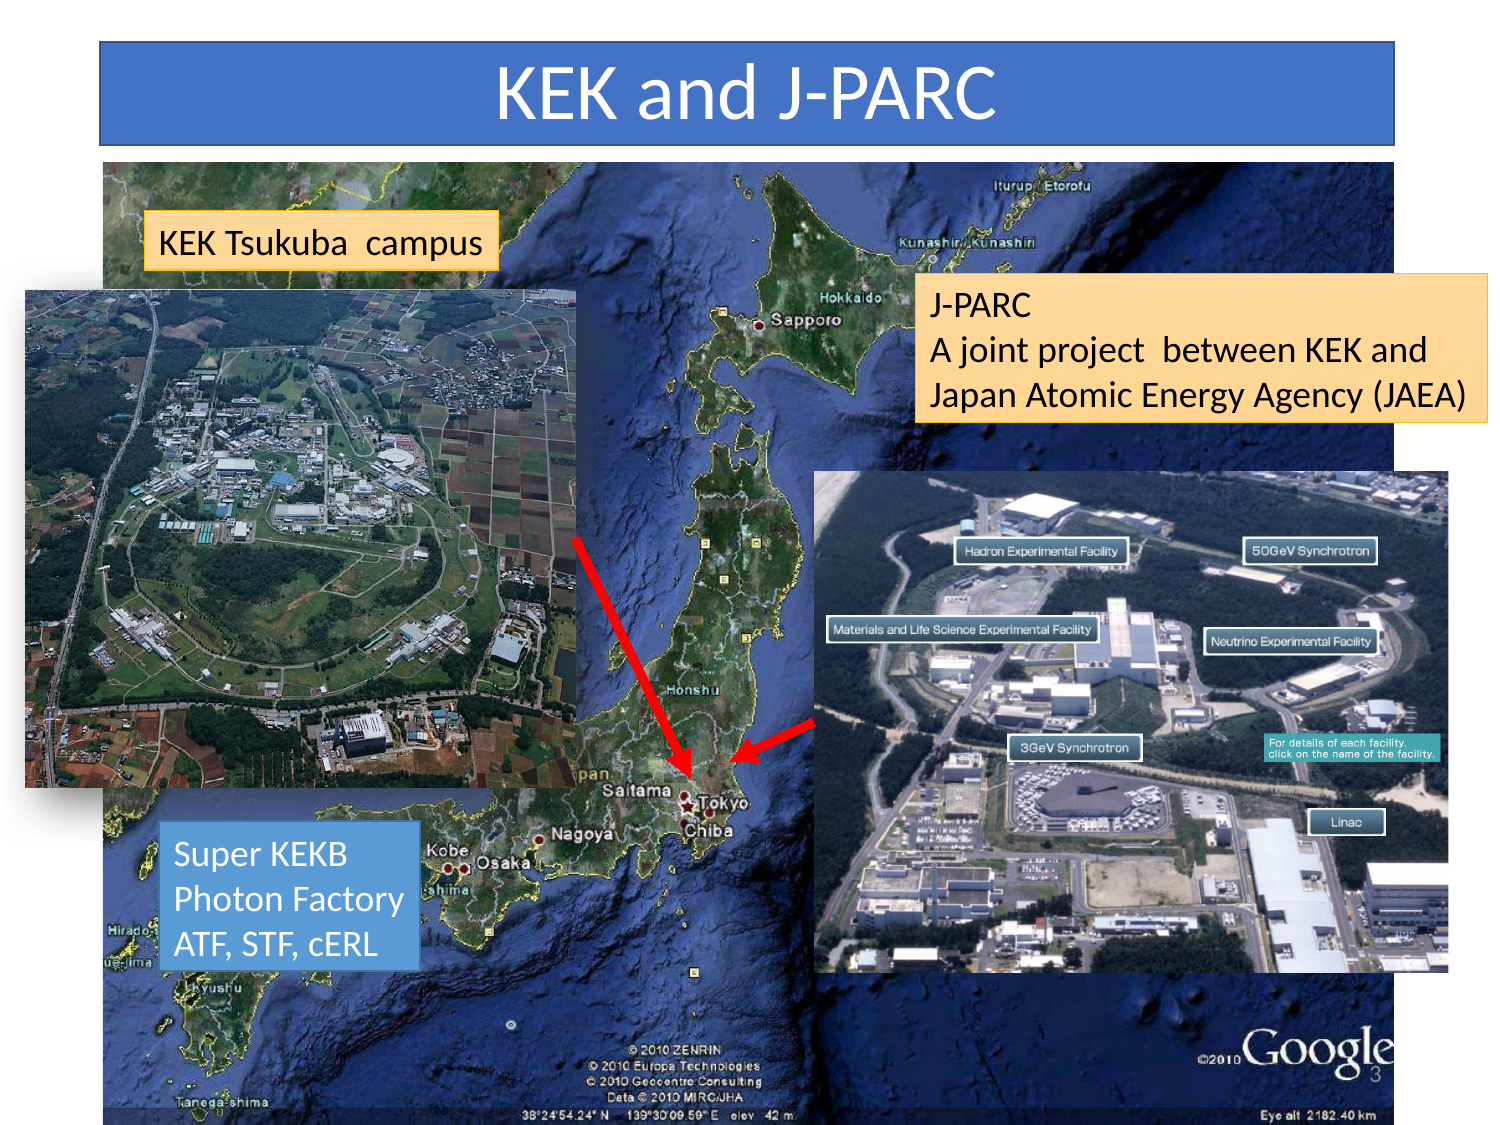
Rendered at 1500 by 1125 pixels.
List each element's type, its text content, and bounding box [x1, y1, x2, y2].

text_box J-PARC A joint project between KEK and Japan Atomic Energy Agency (JAEA) [1394, 273, 1488, 423]
picture [25, 162, 1449, 1125]
title KEK and J-PARC [99, 41, 1395, 146]
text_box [575, 538, 691, 779]
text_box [728, 722, 815, 763]
